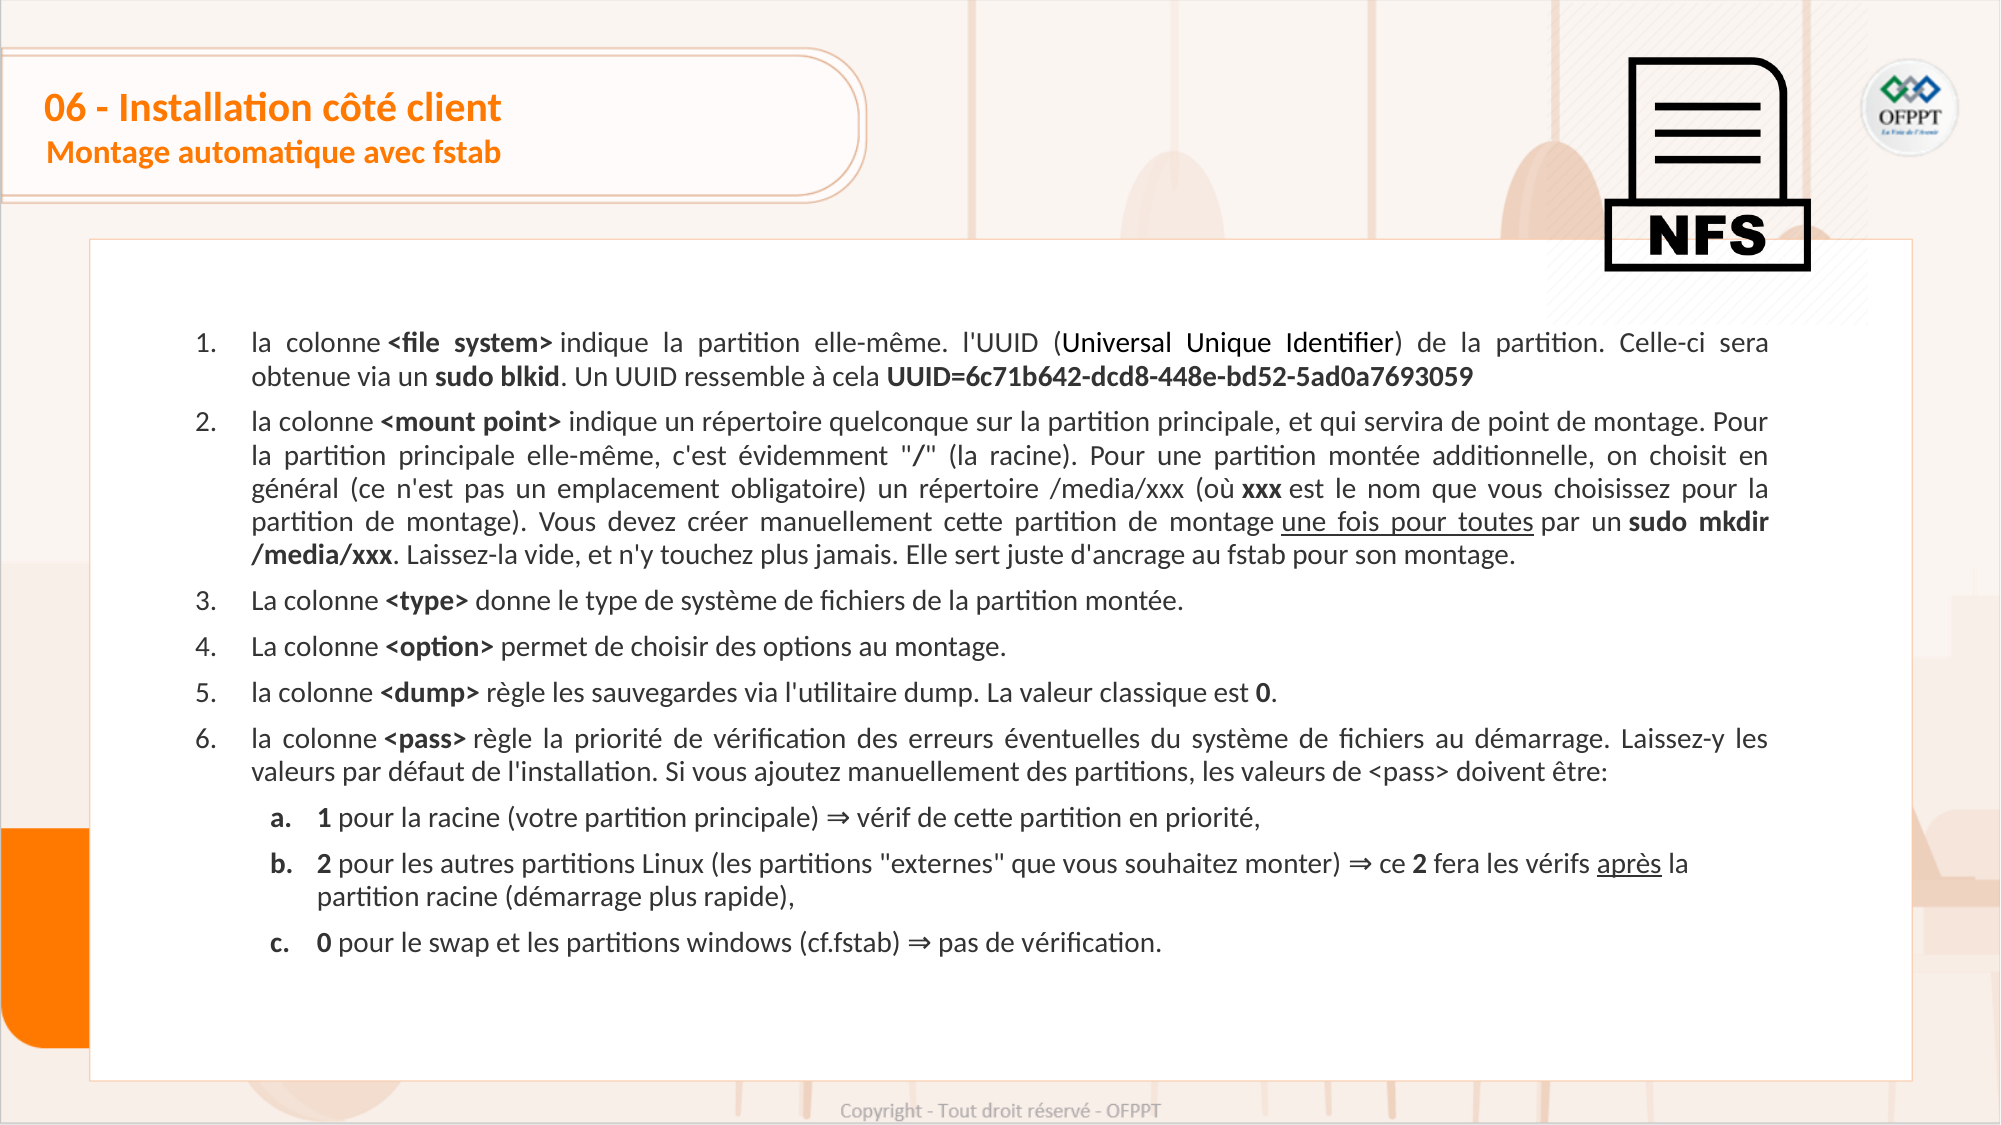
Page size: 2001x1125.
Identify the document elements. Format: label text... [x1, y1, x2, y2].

text_box 06 - Installation côté client [29, 74, 984, 143]
picture [0, 0, 2001, 1125]
text_box la colonne <file system> indique la partition elle-même. l'UUID (Universal Unique Identifier) de la partition. Celle-ci sera obtenue via un sudo blkid. Un UUID ressemble à cela UUID=6c71b642-dcd8-448e-bd52-5ad0a7693059 la colonne <mount point> indique un répertoire quelconque sur la partition principale, et qui servira de point de montage. Pour la partition principale elle-même, c'est évidemment "/" (la racine). Pour une partition montée additionnelle, on choisit en général (ce n'est pas un emplacement obligatoire) un répertoire /media/xxx (où xxx est le nom que vous choisissez pour la partition de montage). Vous devez créer manuellement cette partition de montage une fois pour toutes par un sudo mkdir /media/xxx. Laissez-la vide, et n'y touchez plus jamais. Elle sert juste d'ancrage au fstab pour son montage. La colonne <type> donne le type de système de fichiers de la partition montée. La colonne <option> permet de choisir des options au montage. la colonne <dump> règle les sauvegardes via l'utilitaire dump. La valeur classique est 0. la colonne <pass> règle la priorité de vérification des erreurs éventuelles du système de fichiers au démarrage. Laissez-y les valeurs par défaut de l'installation. Si vous ajoutez manuellement des partitions, les valeurs de <pass> doivent être: 1 pour la racine (votre partition principale) ⇒ vérif de cette partition en priorité, 2 pour les autres partitions Linux (les partitions "externes" que vous souhaitez monter) ⇒ ce 2 fera les vérifs après la partition racine (démarrage plus rapide), 0 pour le swap et les partitions windows (cf.fstab) ⇒ pas de vérification. [180, 317, 1785, 1035]
text_box Montage automatique avec fstab [31, 143, 863, 201]
